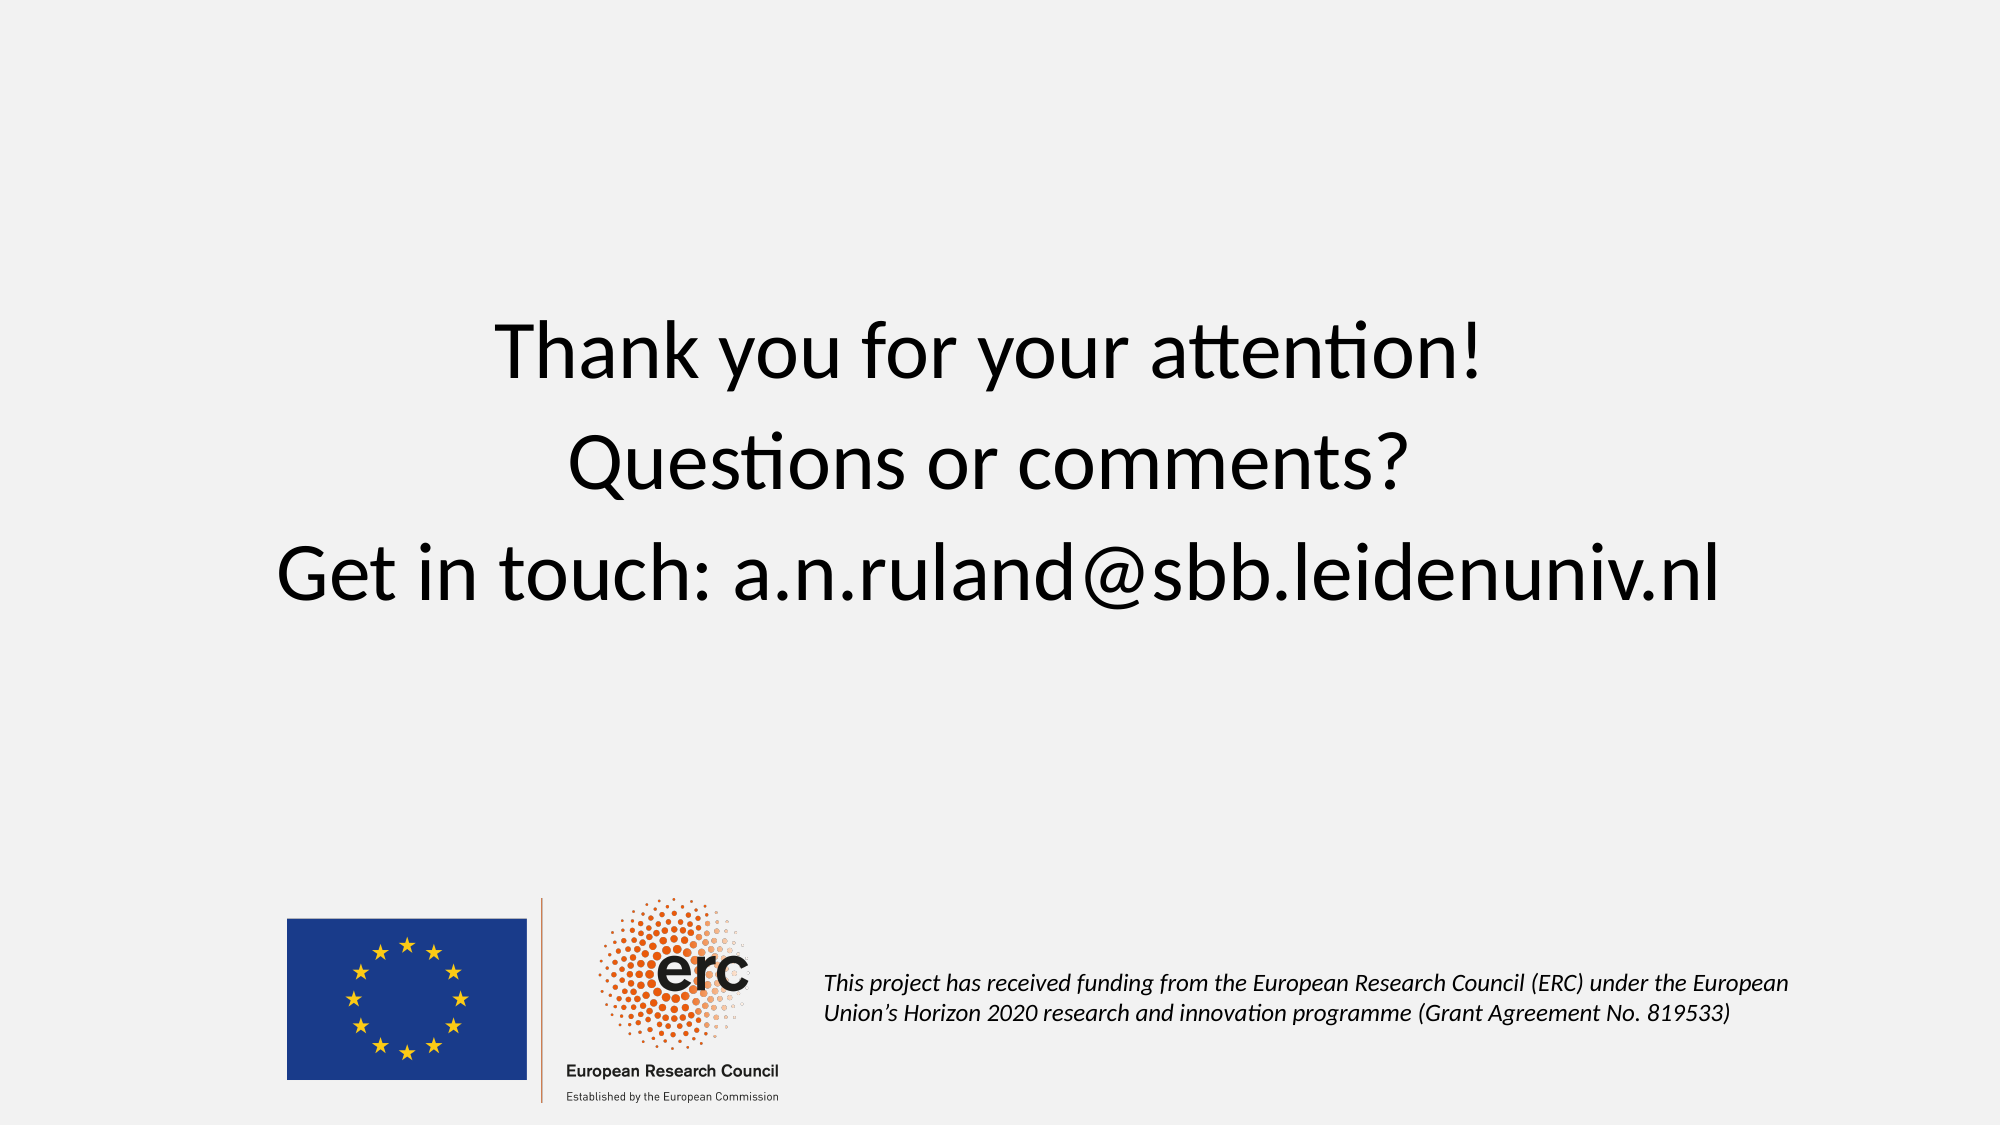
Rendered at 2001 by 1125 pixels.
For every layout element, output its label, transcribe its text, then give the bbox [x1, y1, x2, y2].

picture [287, 898, 778, 1103]
list Thank you for your attention! Questions or comments? Get in touch: a.n.ruland@sbb.leidenuniv.nl [137, 299, 1863, 697]
text_box This project has received funding from the European Research Council (ERC) under the European Union’s Horizon 2020 research and innovation programme (Grant Agreement No. 819533) [805, 948, 1810, 1103]
